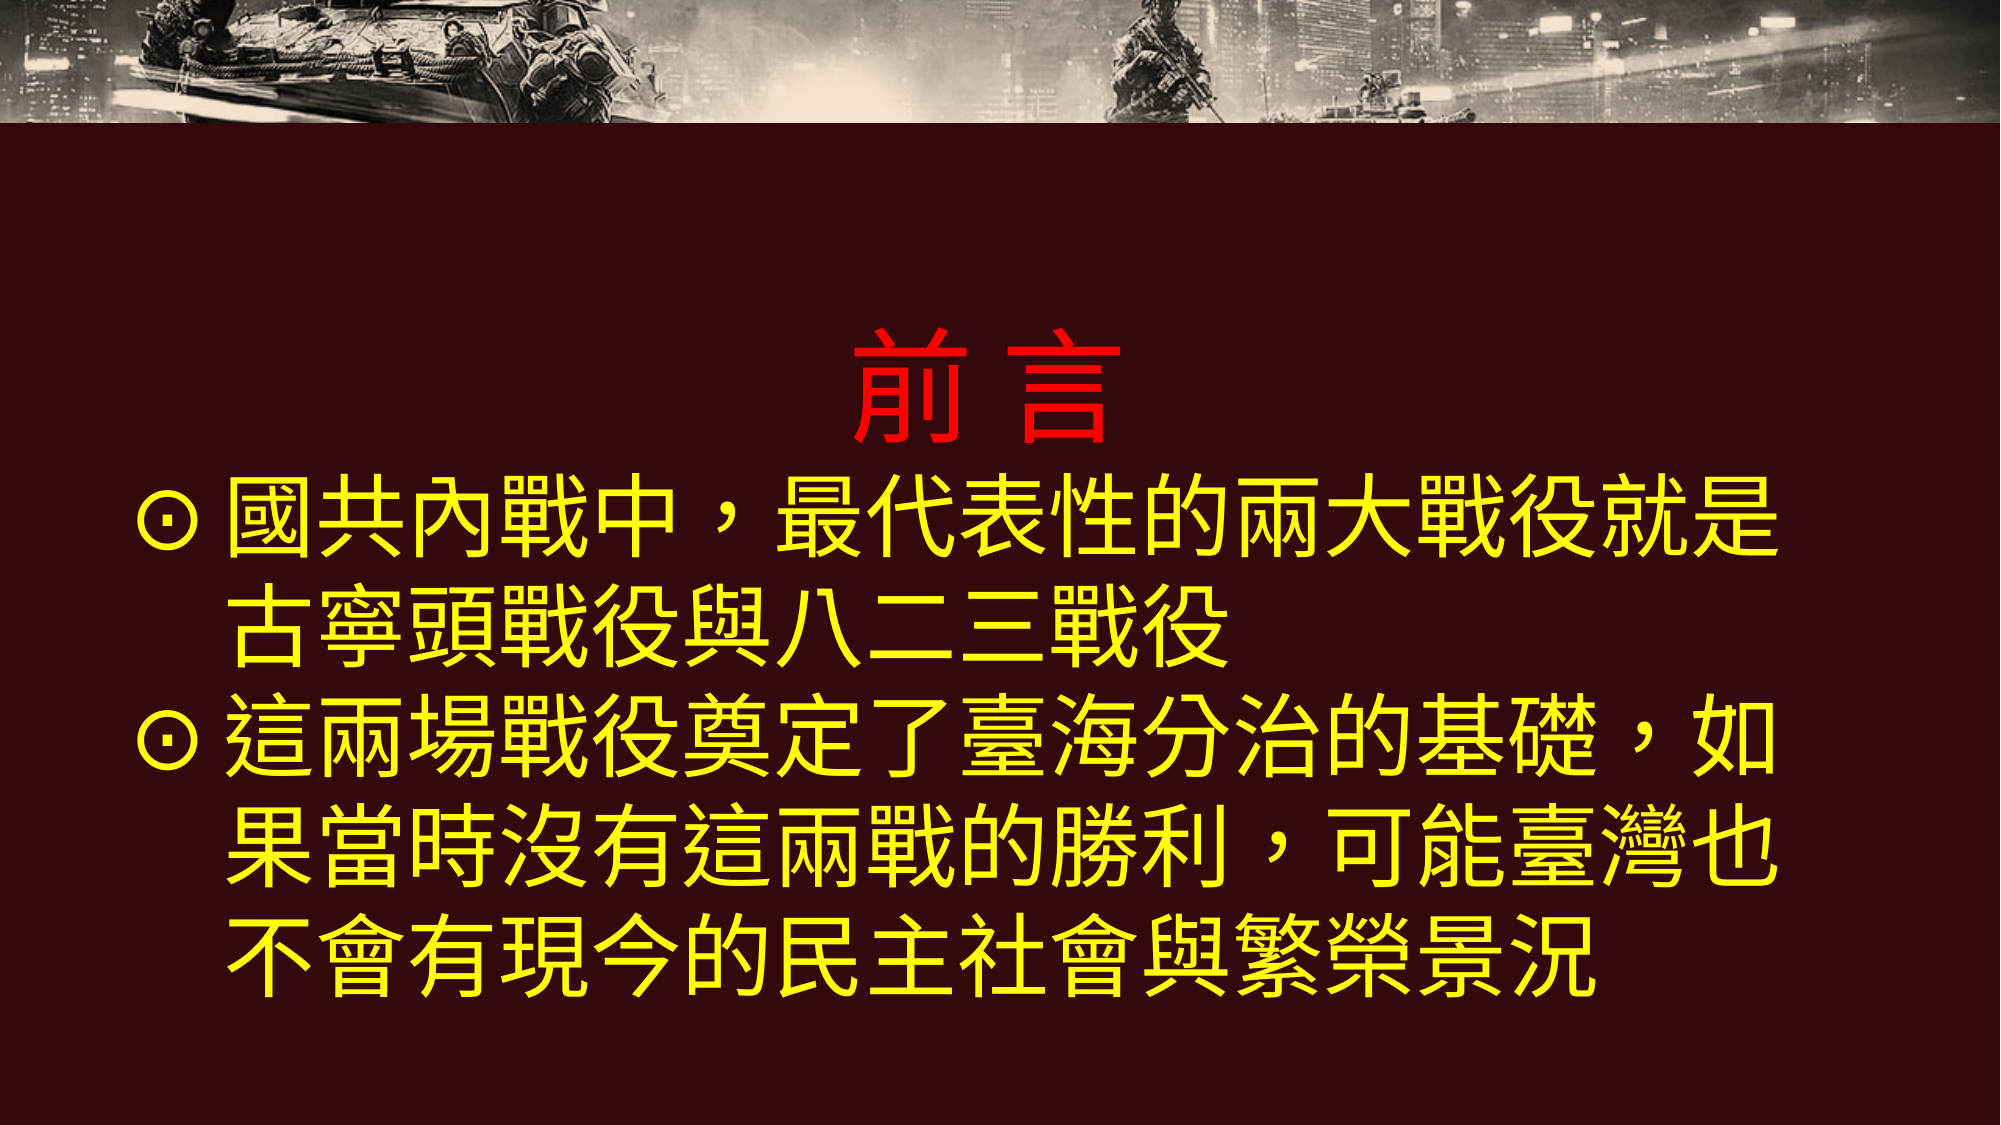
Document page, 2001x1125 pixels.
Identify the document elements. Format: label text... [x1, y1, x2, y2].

text_box 前 言 國共內戰中，最代表性的兩大戰役就是古寧頭戰役與八二三戰役 這兩場戰役奠定了臺海分治的基礎，如果當時沒有這兩戰的勝利，可能臺灣也不會有現今的民主社會與繁榮景況 [115, 301, 1860, 1017]
